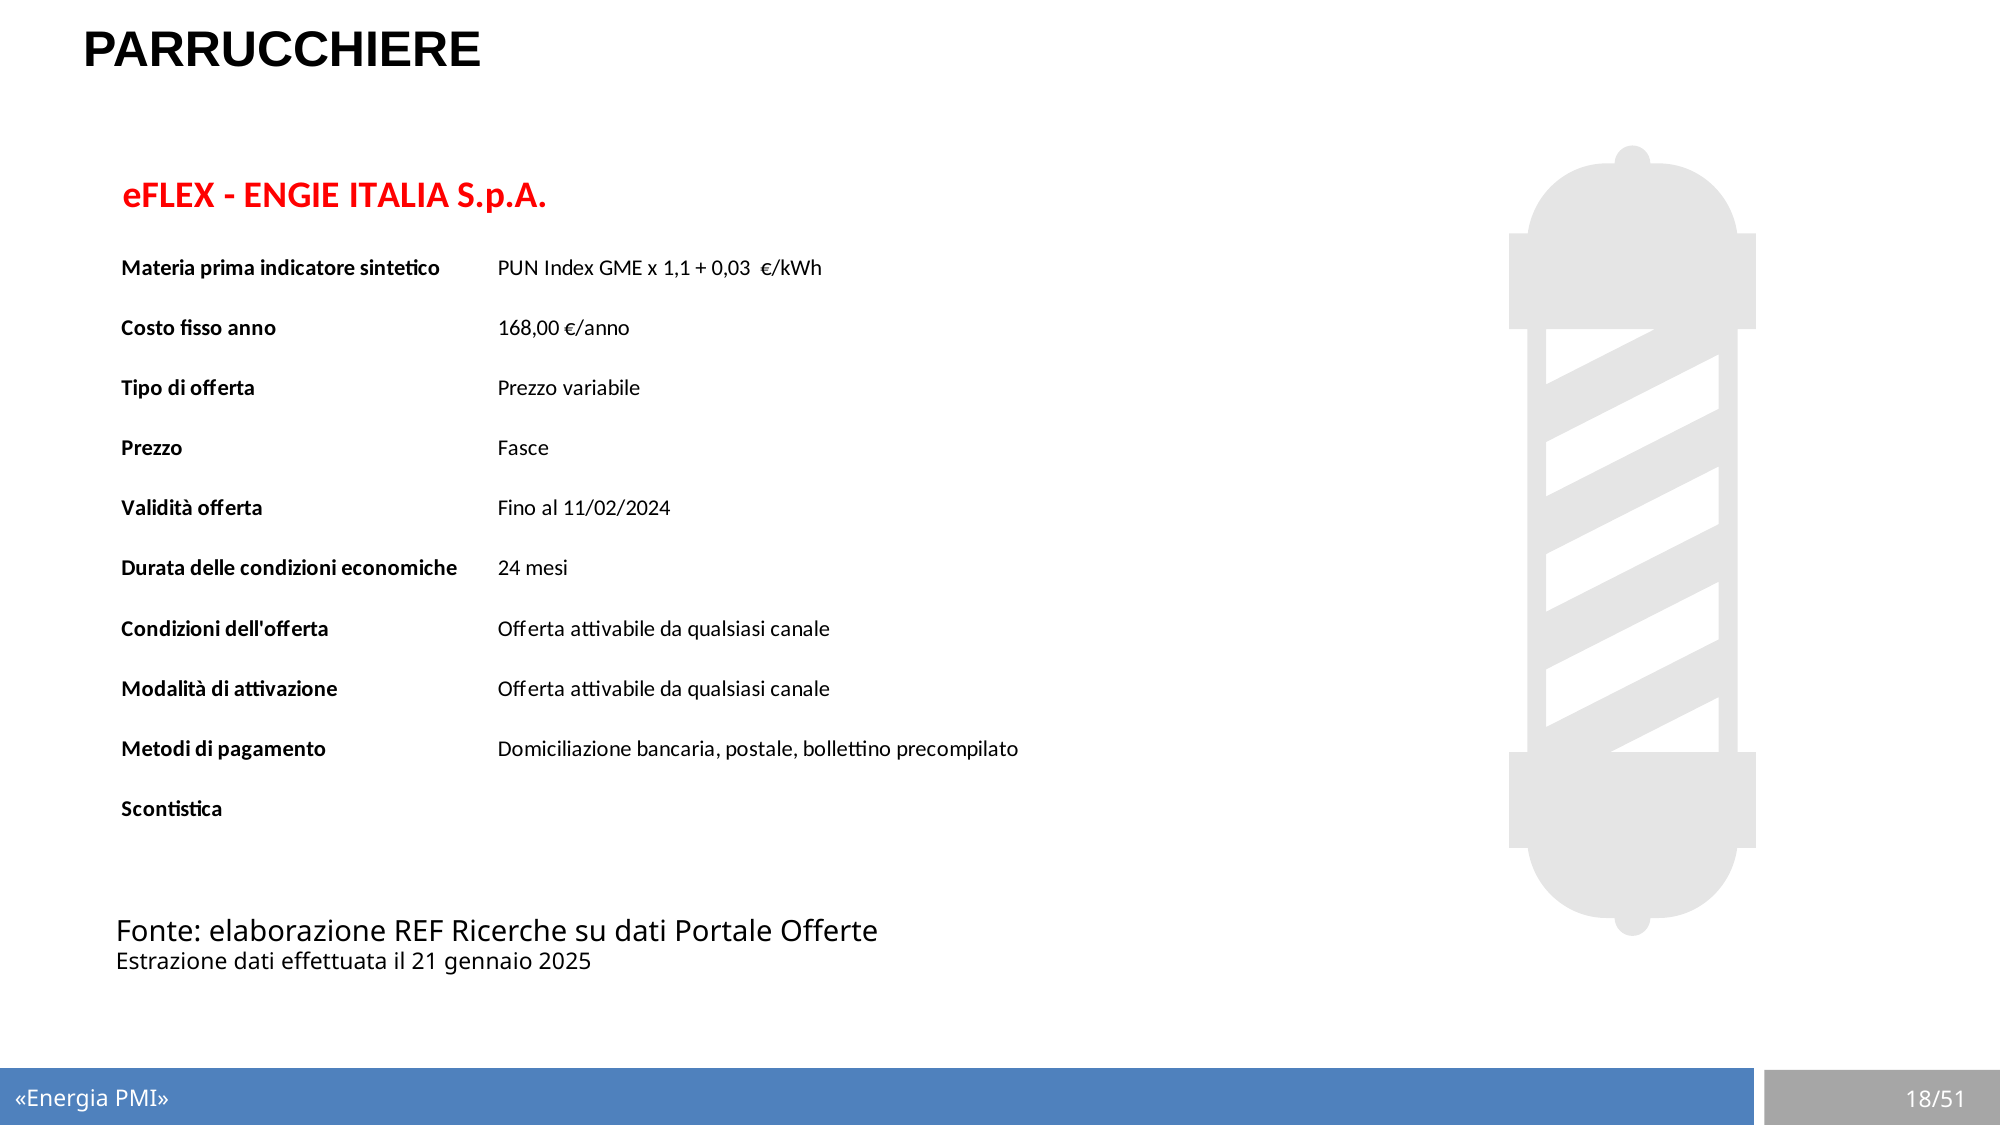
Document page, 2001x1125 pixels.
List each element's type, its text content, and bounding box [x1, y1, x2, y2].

text_box [1509, 145, 1756, 936]
picture [116, 176, 1417, 829]
text_box PARRUCCHIERE [68, 0, 1957, 101]
text_box Fonte: elaborazione REF Ricerche su dati Portale Offerte Estrazione dati effettuata il 21 gennaio 2025 [101, 904, 894, 982]
